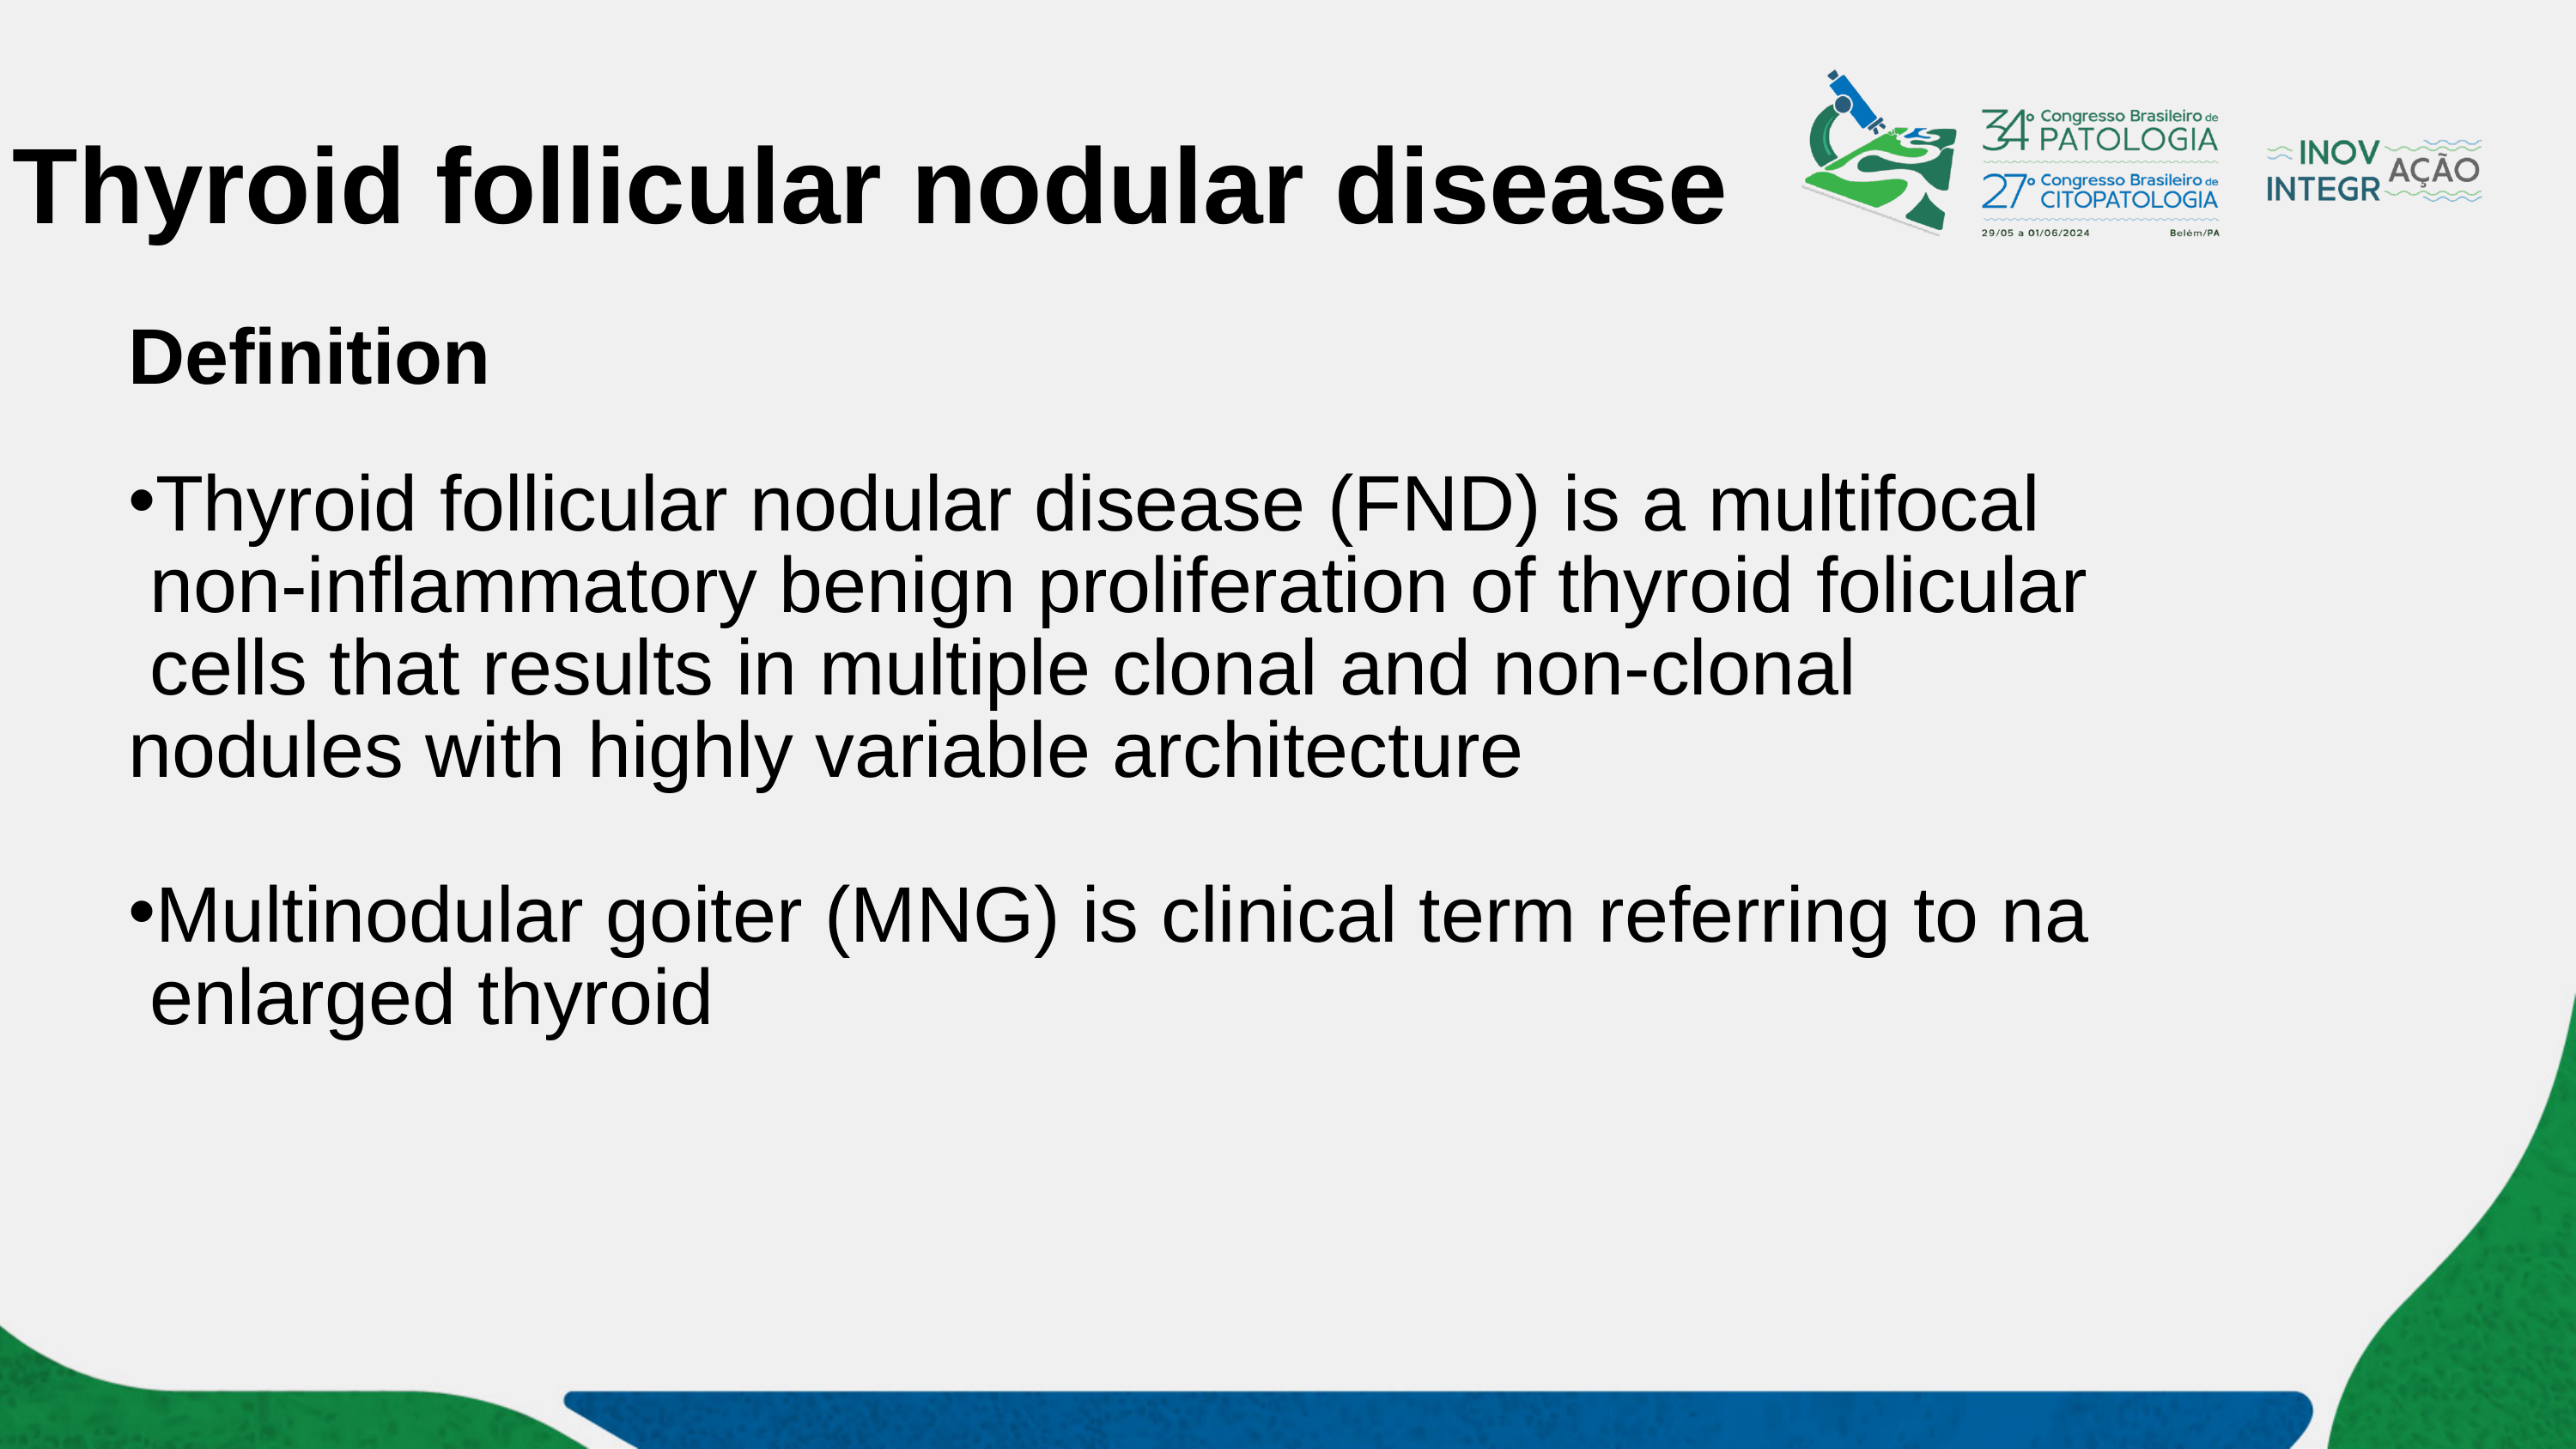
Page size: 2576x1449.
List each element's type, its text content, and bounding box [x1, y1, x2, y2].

list Definition Thyroid follicular nodular disease (FND) is a multifocal non-inflammatory benign proliferation of thyroid folicular cells that results in multiple clonal and non-clonal nodules with highly variable architecture Multinodular goiter (MNG) is clinical term referring to na enlarged thyroid [115, 329, 2179, 1125]
title Thyroid follicular nodular disease [0, 73, 1814, 246]
picture [0, 0, 2576, 1449]
